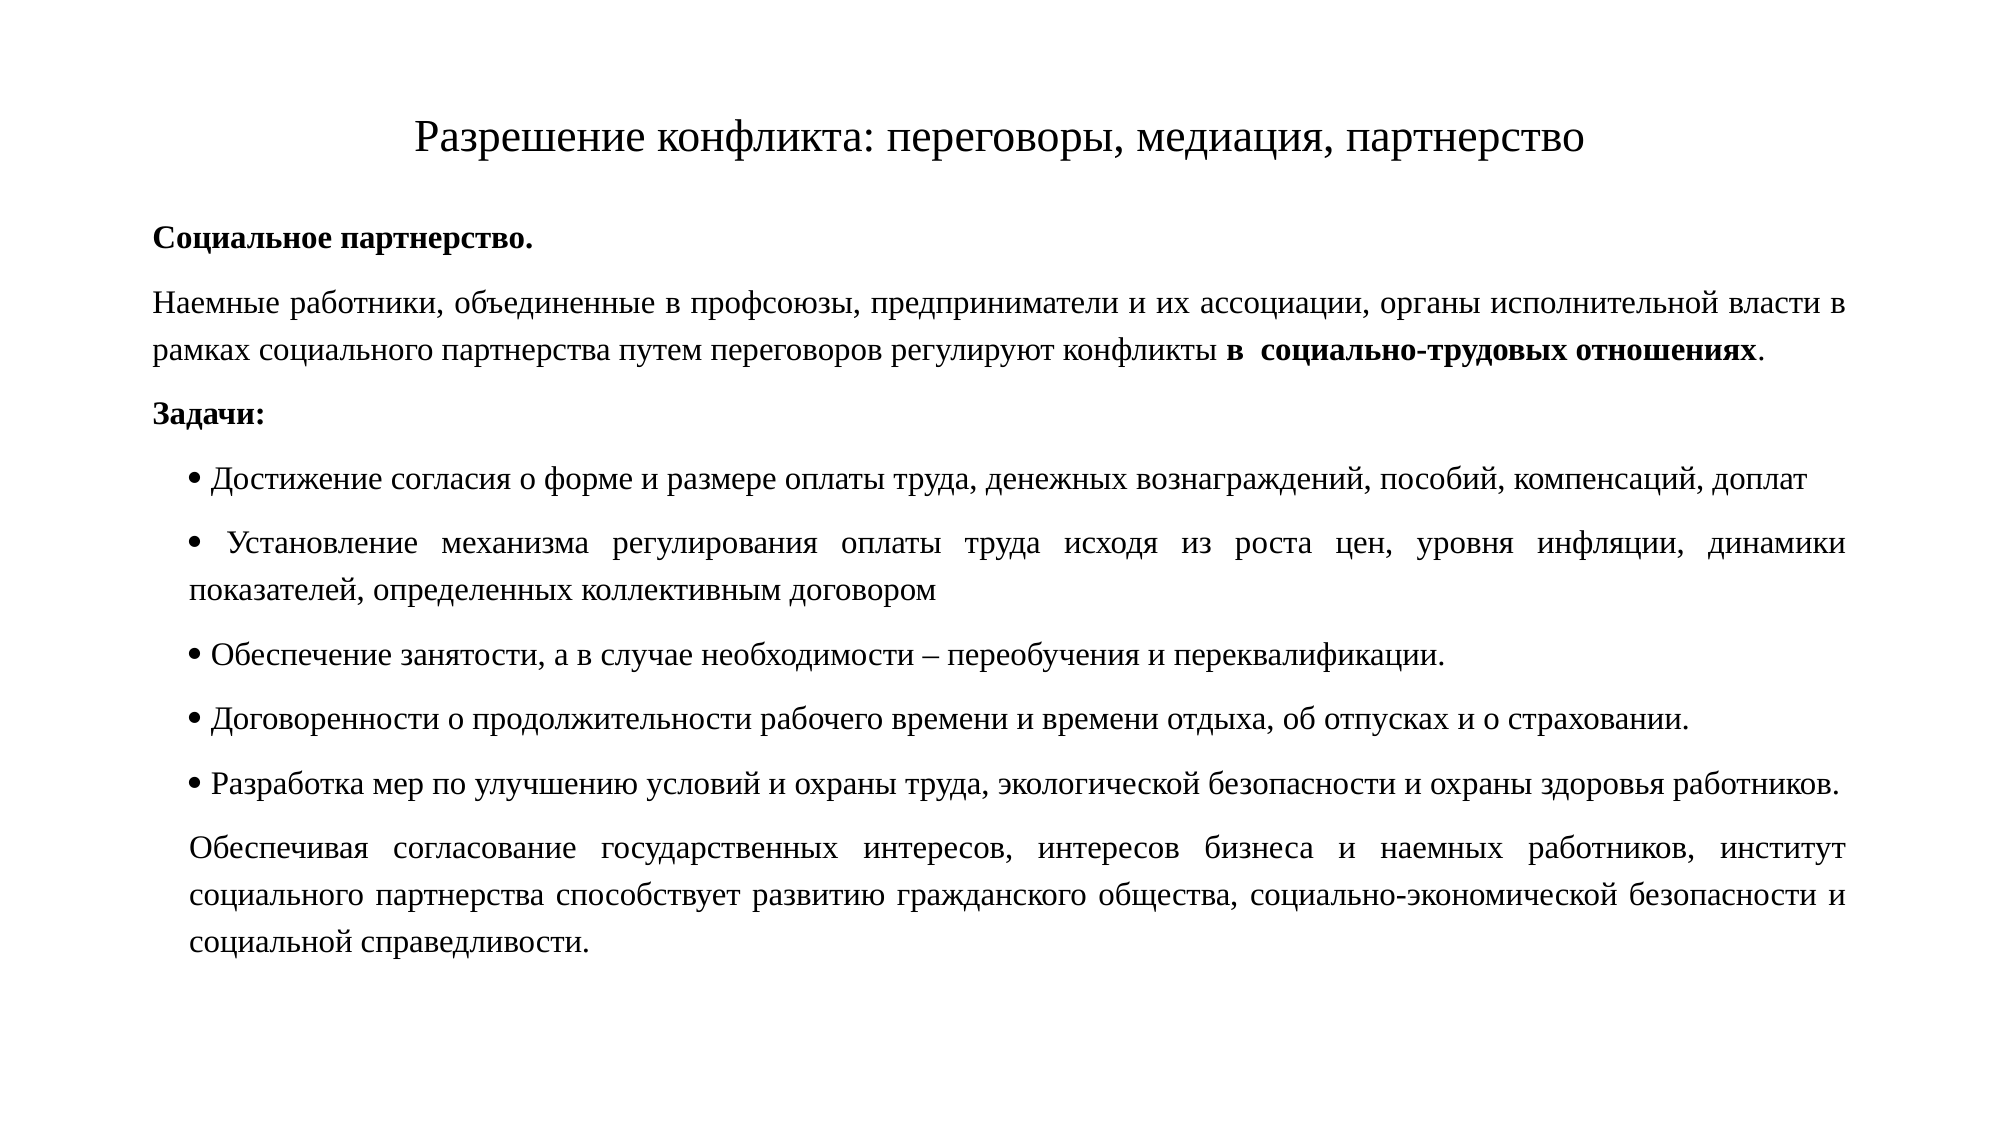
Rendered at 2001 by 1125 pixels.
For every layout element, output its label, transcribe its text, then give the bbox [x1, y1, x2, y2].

title Разрешение конфликта: переговоры, медиация, партнерство [137, 59, 1863, 200]
list Социальное партнерство. Наемные работники, объединенные в профсоюзы, предприниматели и их ассоциации, органы исполнительной власти в рамках социального партнерства путем переговоров регулируют конфликты в социально-трудовых отношениях. Задачи:  Достижение согласия о форме и размере оплаты труда, денежных вознаграждений, пособий, компенсаций, доплат  Установление механизма регулирования оплаты труда исходя из роста цен, уровня инфляции, динамики показателей, определенных коллективным договором  Обеспечение занятости, а в случае необходимости – переобучения и переквалификации.  Договоренности о продолжительности рабочего времени и времени отдыха, об отпусках и о страховании.  Разработка мер по улучшению условий и охраны труда, экологической безопасности и охраны здоровья работников. Обеспечивая согласование государственных интересов, интересов бизнеса и наемных работников, институт социального партнерства способствует развитию гражданского общества, социально-экономической безопасности и социальной справедливости. [137, 200, 1863, 1014]
